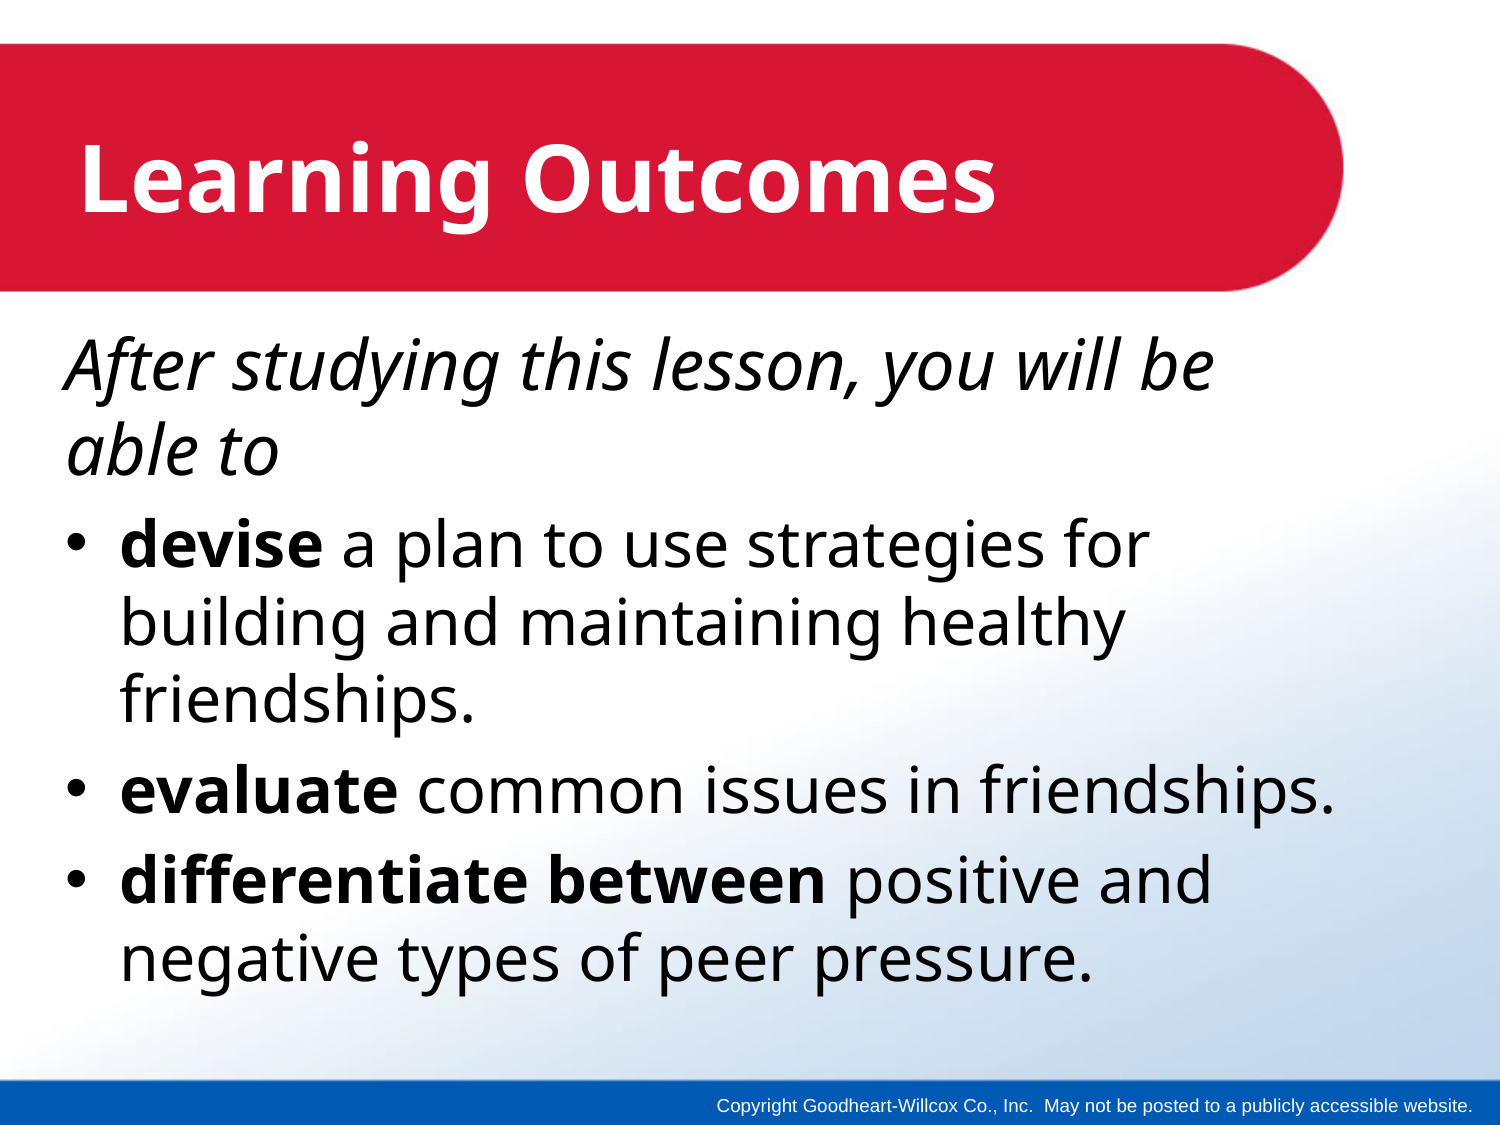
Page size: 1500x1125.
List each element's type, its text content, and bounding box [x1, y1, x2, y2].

list After studying this lesson, you will be able to devise a plan to use strategies for building and maintaining healthy friendships. evaluate common issues in friendships. differentiate between positive and negative types of peer pressure. [50, 312, 1367, 1063]
picture [0, 0, 1500, 1125]
title Learning Outcomes [62, 75, 1250, 275]
